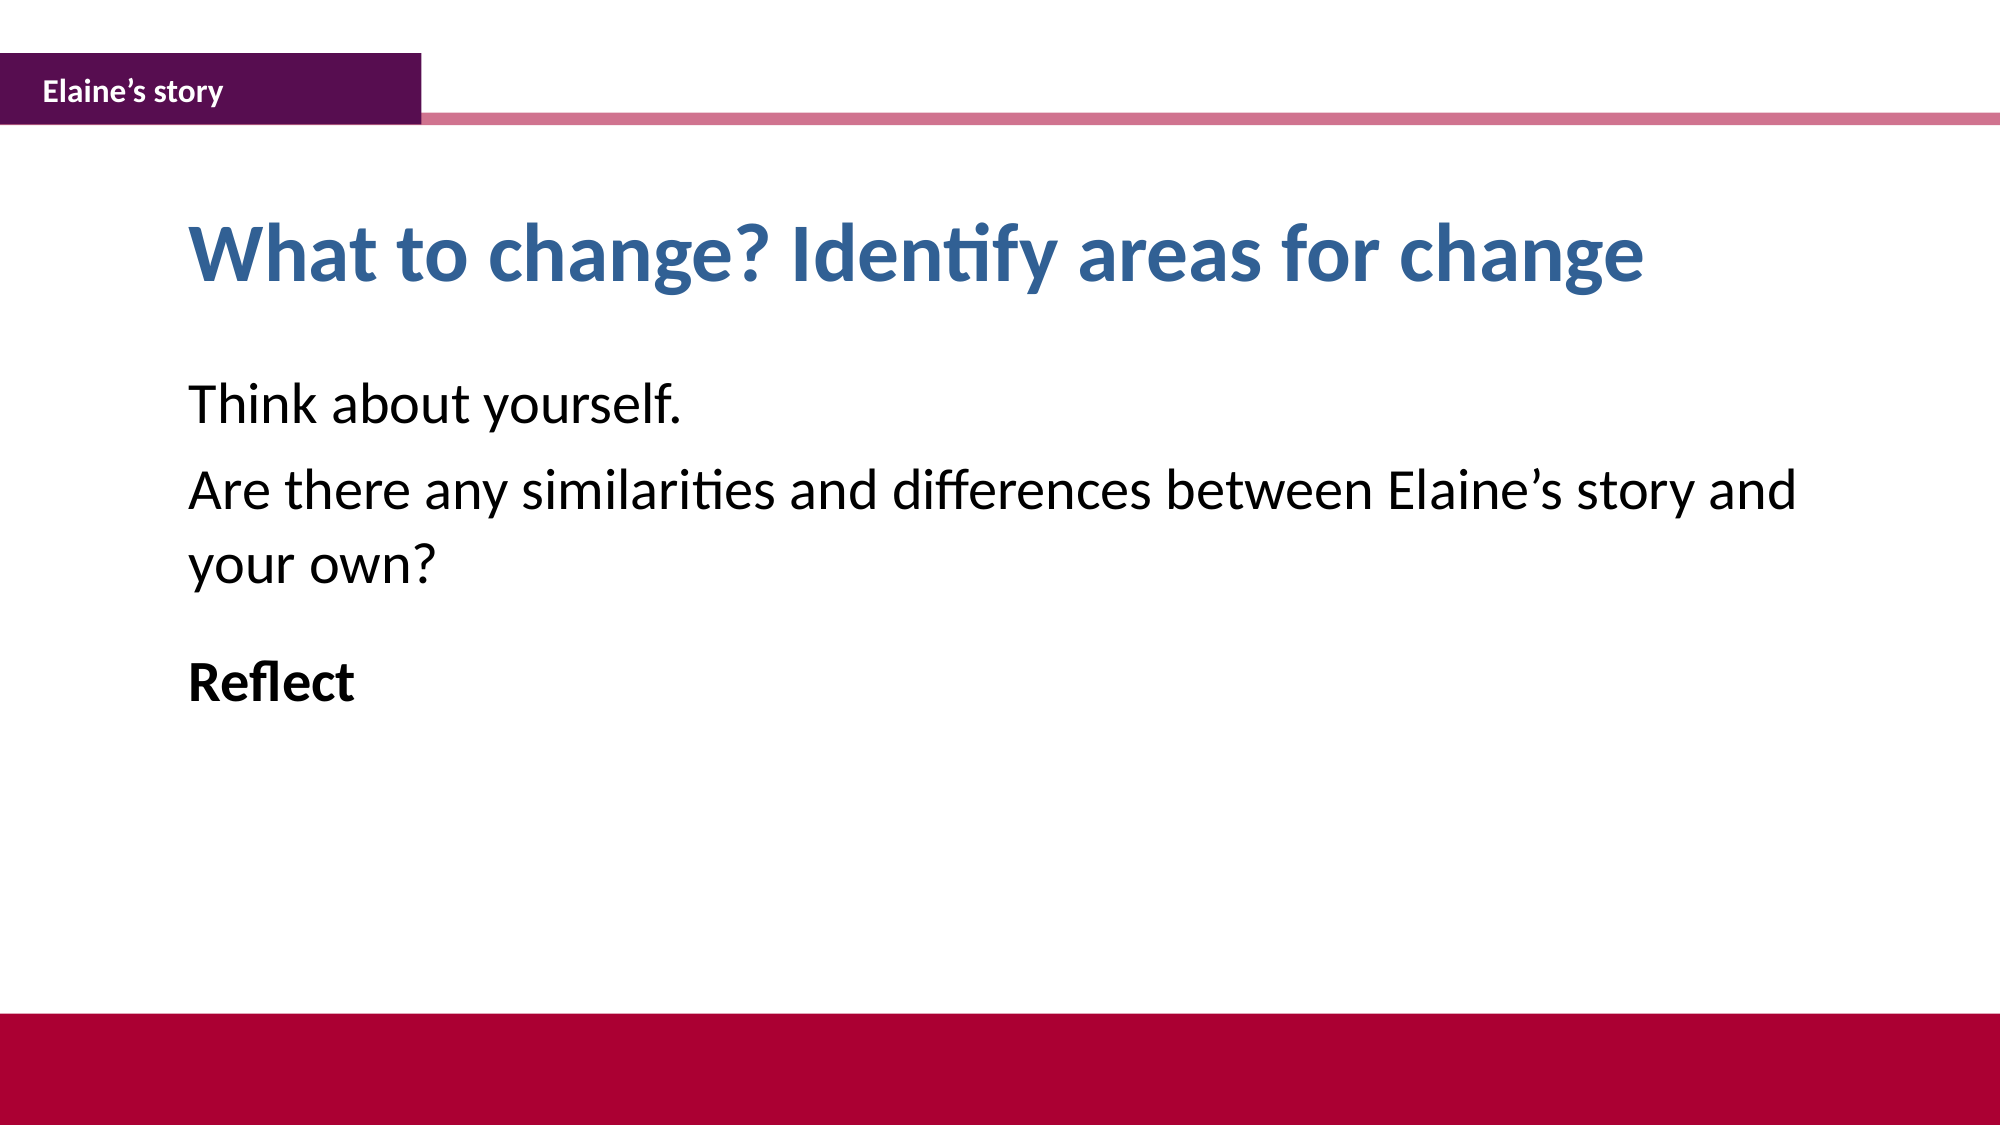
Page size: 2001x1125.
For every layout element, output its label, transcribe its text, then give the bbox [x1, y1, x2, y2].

text_box Think about yourself. Are there any similarities and differences between Elaine’s story and your own? Reflect [173, 322, 1915, 721]
text_box Elaine’s story [0, 52, 423, 118]
text_box What to change? Identify areas for change [173, 190, 1865, 306]
text_box [0, 1013, 2000, 1125]
text_box Elaine’s story [0, 119, 423, 126]
